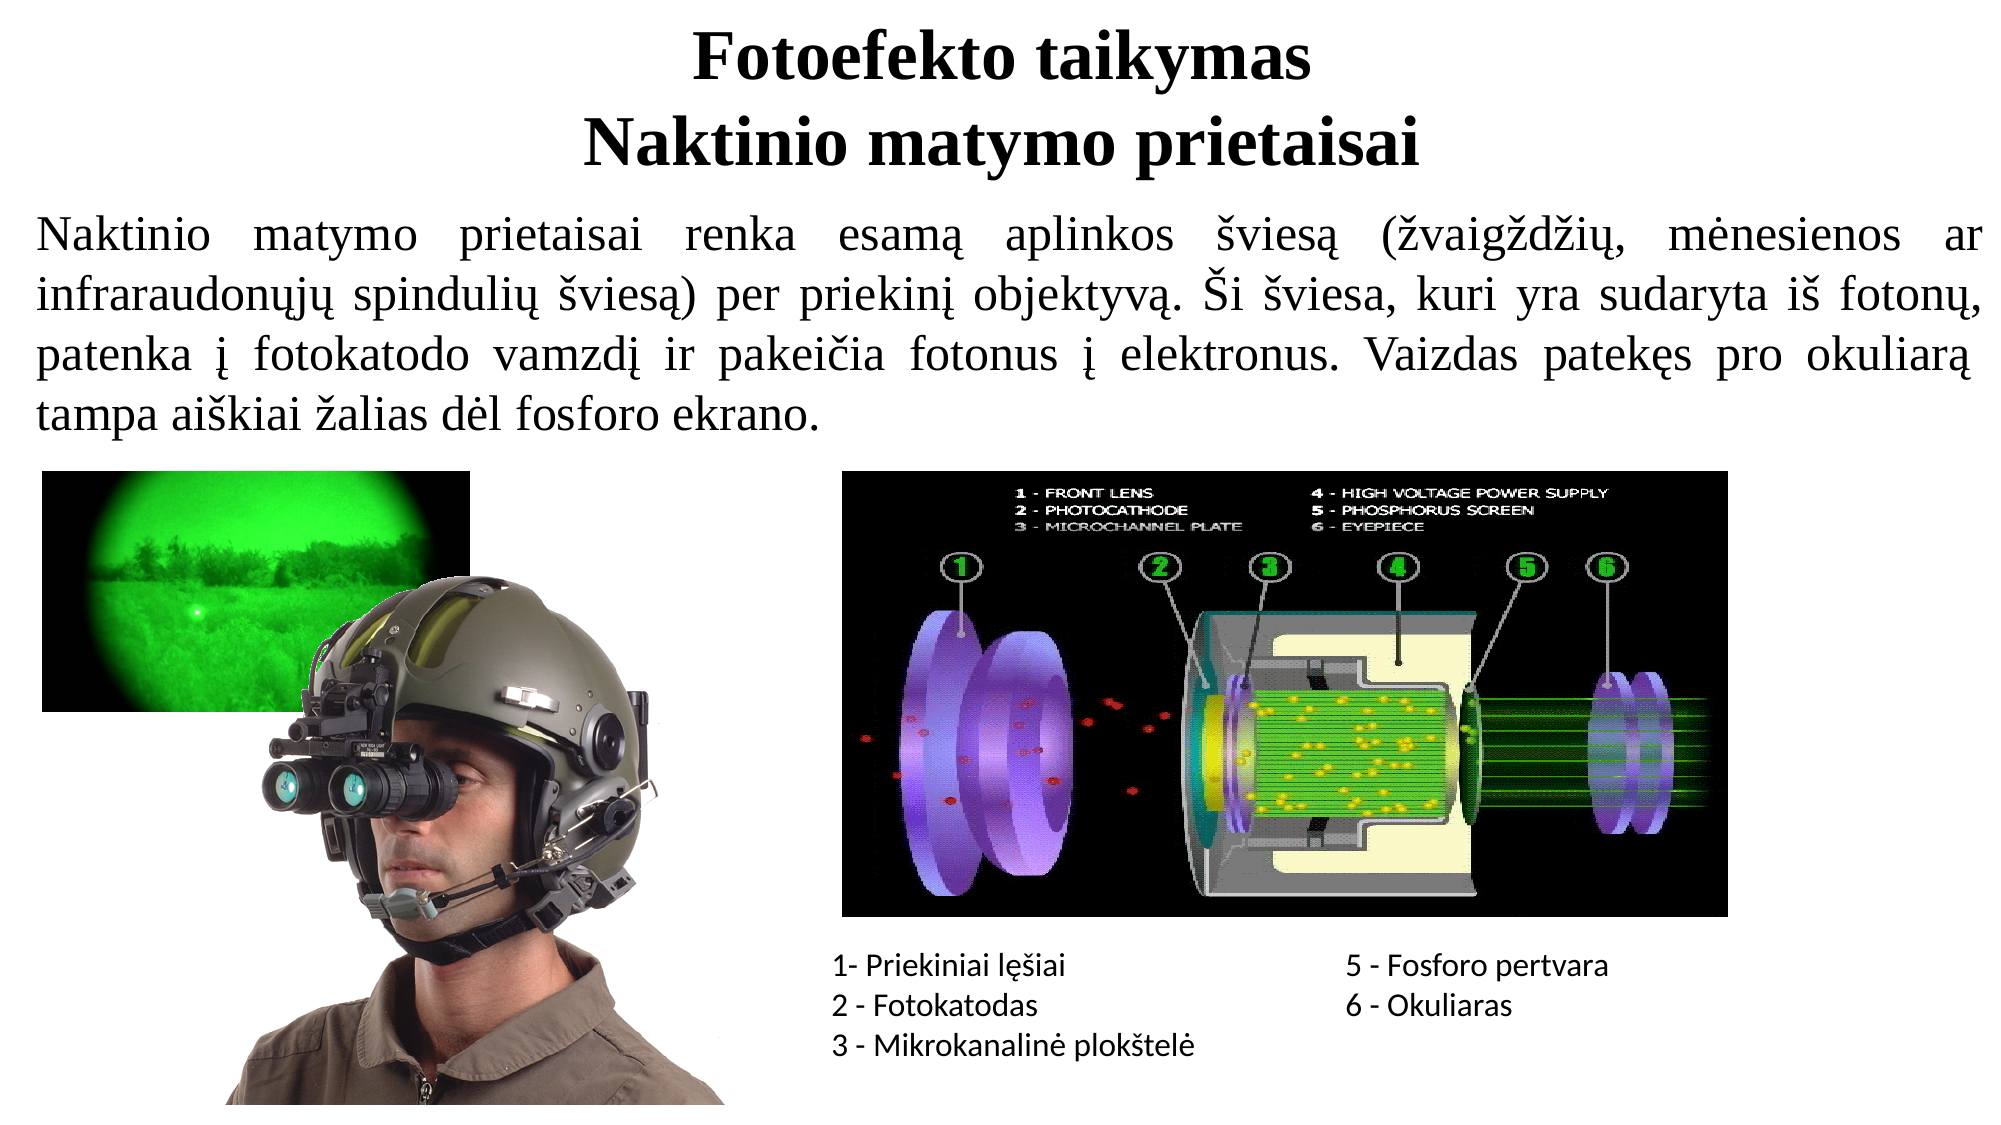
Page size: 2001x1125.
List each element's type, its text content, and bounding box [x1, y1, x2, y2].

text_box 1- Priekiniai lęšiai 2 - Fotokatodas 3 - Mikrokanalinė plokštelė 4 - Aukštos įtampos maitinimas 5 - Fosforo pertvara 6 - Okuliaras [816, 935, 1875, 1125]
picture [42, 471, 740, 1105]
picture [841, 471, 1729, 918]
title Fotoefekto taikymas Naktinio matymo prietaisai [102, 0, 1903, 188]
list Naktinio matymo prietaisai renka esamą aplinkos šviesą (žvaigždžių, mėnesienos ar infraraudonųjų spindulių šviesą) per priekinį objektyvą. Ši šviesa, kuri yra sudaryta iš fotonų, patenka į fotokatodo vamzdį ir pakeičia fotonus į elektronus. Vaizdas patekęs pro okuliarą tampa aiškiai žalias dėl fosforo ekrano. [21, 193, 2000, 936]
